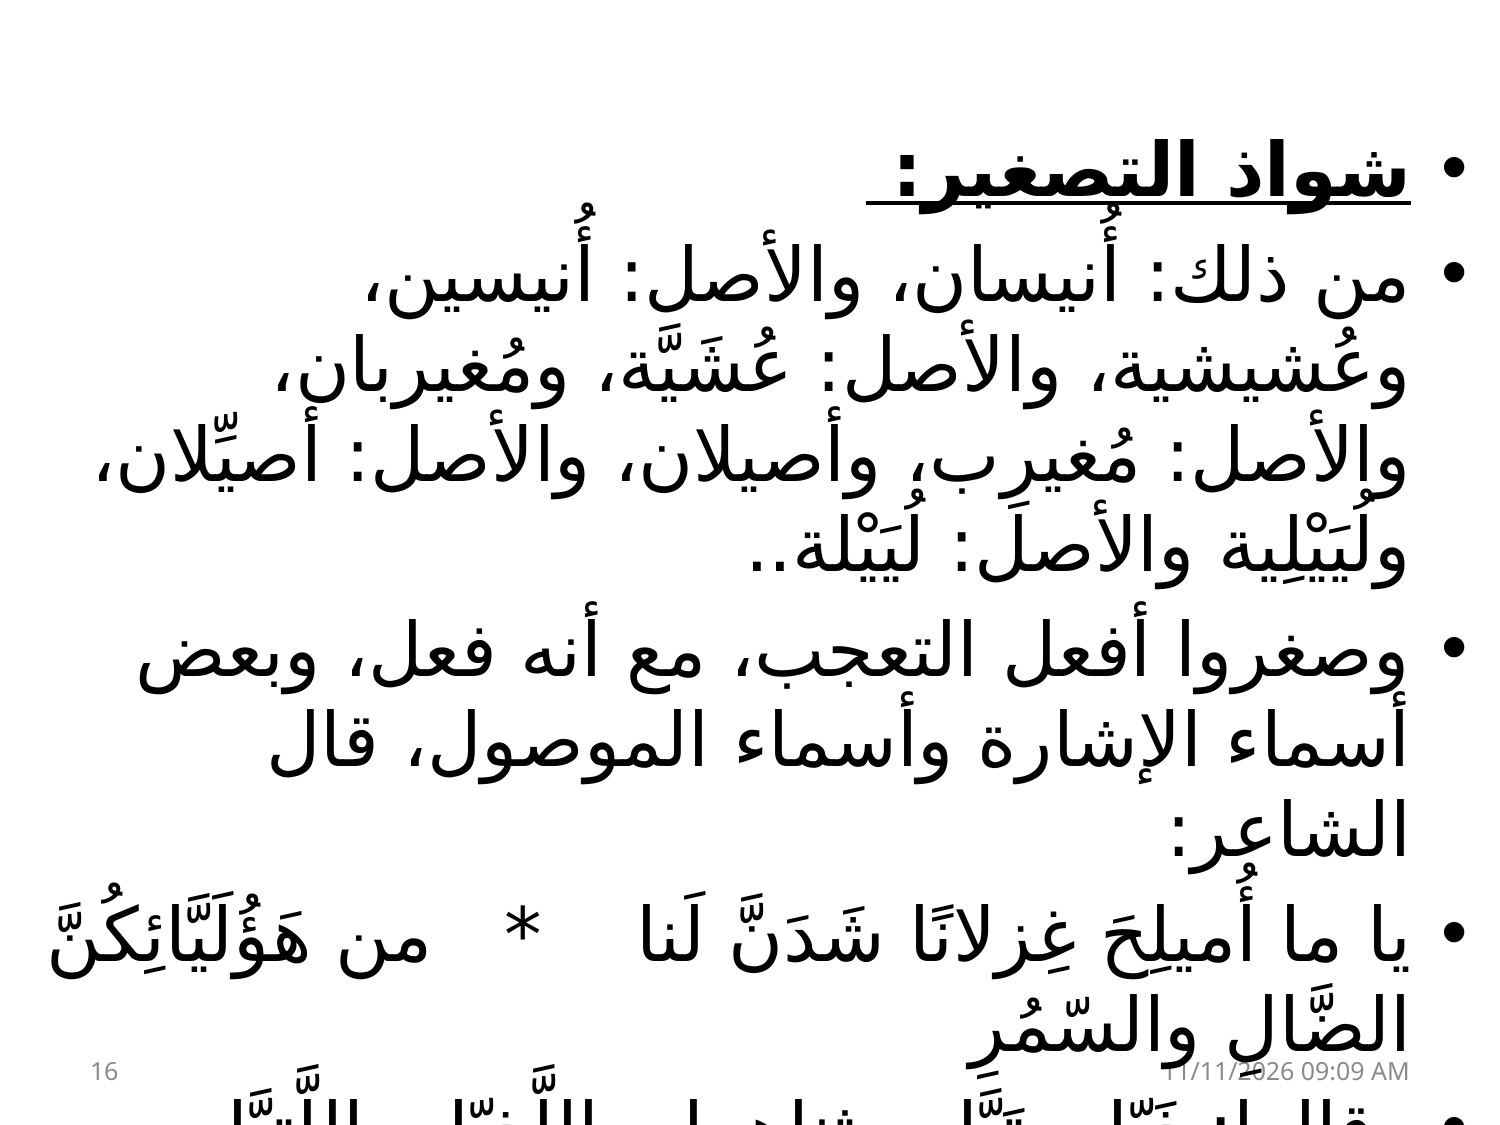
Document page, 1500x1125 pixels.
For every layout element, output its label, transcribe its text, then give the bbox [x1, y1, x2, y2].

slide_number 24 نيسان، 23 [1074, 1042, 1425, 1103]
slide_number 16 [75, 1042, 425, 1103]
text_box شواذ التصغير: من ذلك: أُنيسان، والأصل: أُنيسين، وعُشيشية، والأصل: عُشَيَّة، ومُغيربان، والأصل: مُغيرِب، وأصيلان، والأصل: أصيِّلان، ولُيَيْلِية والأصل: لُيَيْلة.. وصغروا أفعل التعجب، مع أنه فعل، وبعض أسماء الإشارة وأسماء الموصول، قال الشاعر: يا ما أُميلِحَ غِزلانًا شَدَنَّ لَنا * من هَؤُلَيَّائِكُنَّ الضَّالِ والسّمُرِ وقالوا: ذَيّا، وتَيَّا ومثناهما، واللَّذيّا، واللَّتيَّا ومثناهما. [19, 113, 1483, 856]
